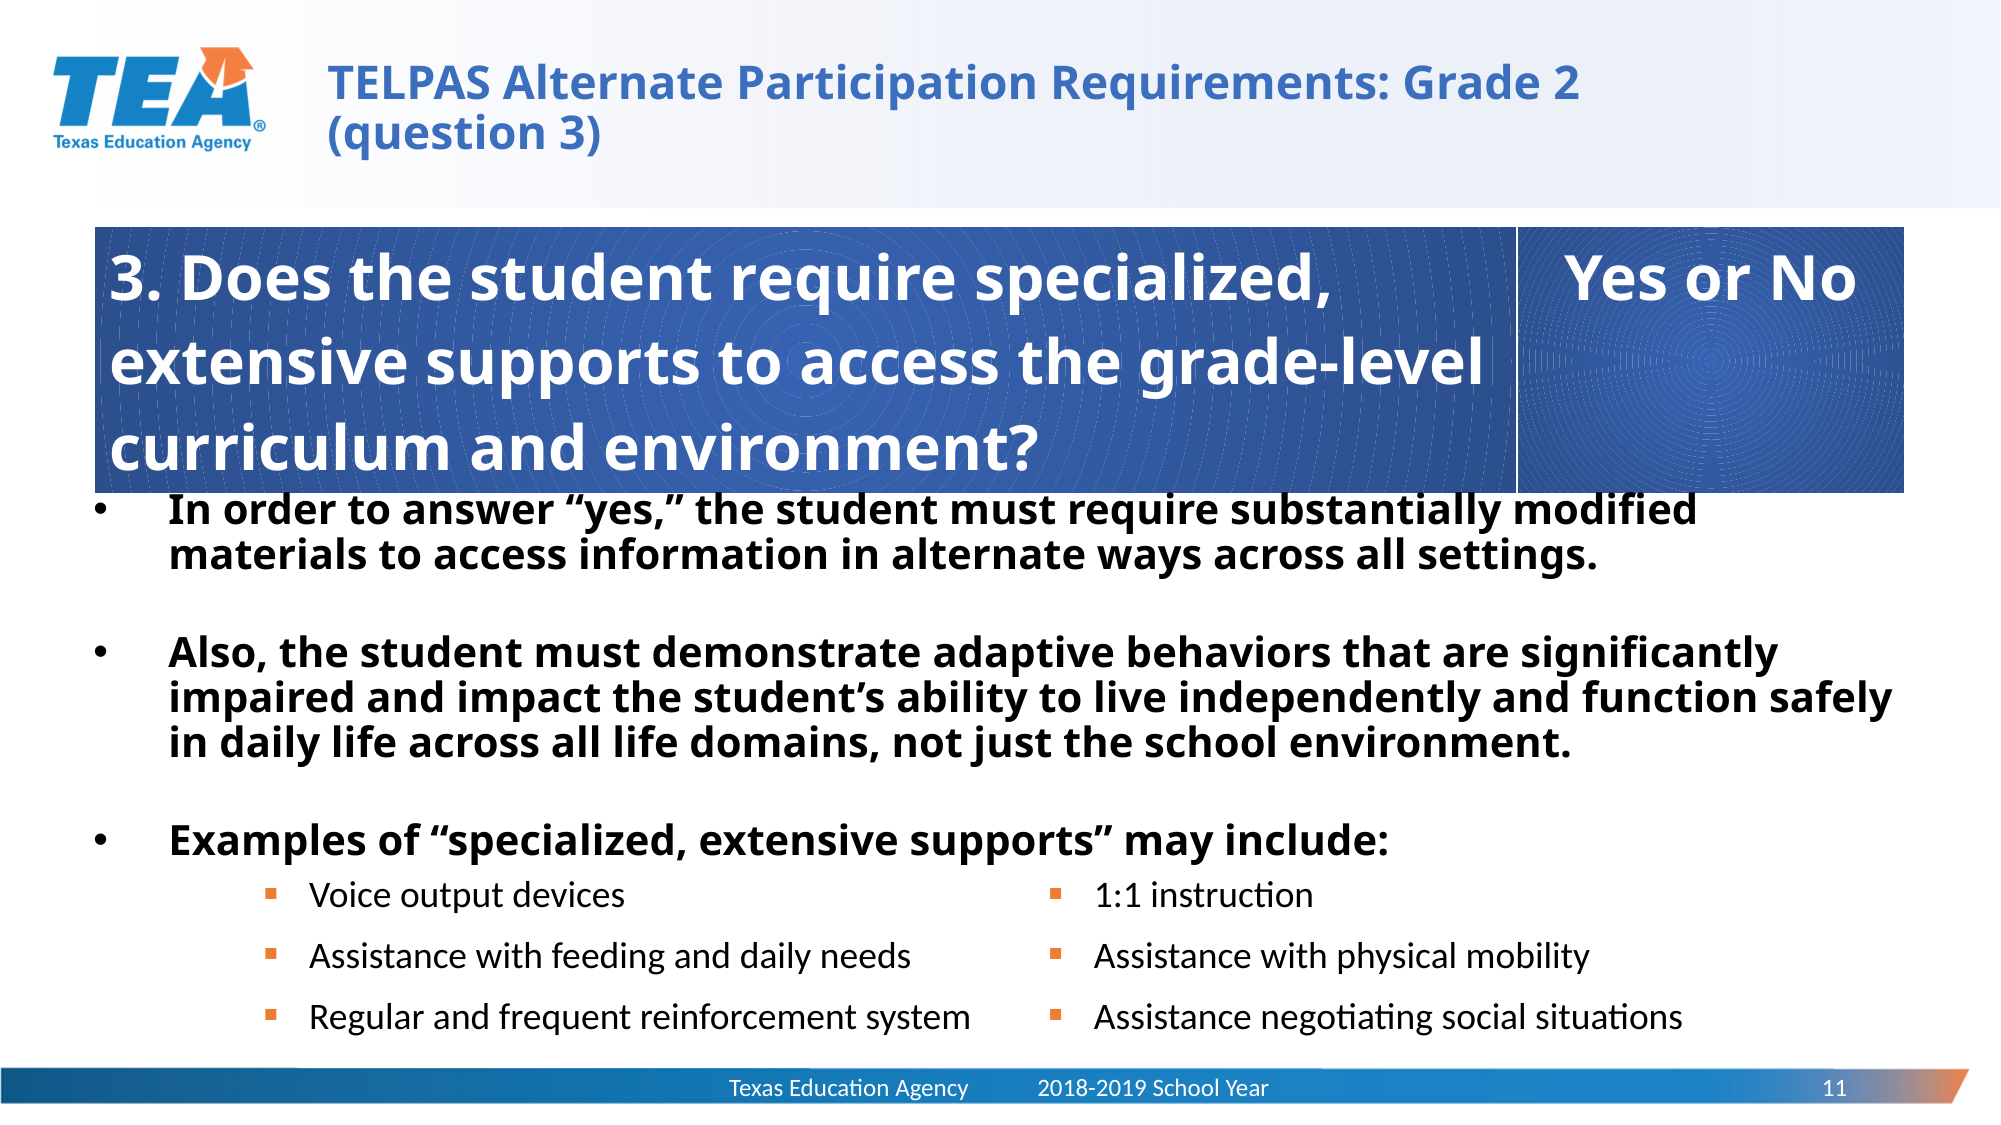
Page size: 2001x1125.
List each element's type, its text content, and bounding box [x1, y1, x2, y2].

list In order to answer “yes,” the student must require substantially modified materials to access information in alternate ways across all settings. Also, the student must demonstrate adaptive behaviors that are significantly impaired and impact the student’s ability to live independently and function safely in daily life across all life domains, not just the school environment. Examples of “specialized, extensive supports” may include: [78, 480, 1922, 906]
table_header Voice output devices [248, 873, 1031, 930]
table_header Yes or No [1518, 227, 1904, 480]
footer Texas Education Agency 2018-2019 School Year [662, 1071, 1338, 1103]
title TELPAS Alternate Participation Requirements: Grade 2 (question 3) [312, 51, 1781, 168]
table_cell Assistance with feeding and daily needs [248, 935, 1031, 993]
table_header 3. Does the student require specialized, extensive supports to access the grade-level curriculum and environment? [95, 227, 1516, 480]
slide_number 11 [1412, 1071, 1863, 1103]
table_cell Assistance with physical mobility [1033, 935, 1816, 993]
picture [0, 0, 2001, 1125]
table_cell Regular and frequent reinforcement system [248, 994, 1031, 1053]
table_cell Assistance negotiating social situations [1033, 994, 1816, 1053]
table_header 1:1 instruction [1033, 873, 1816, 930]
